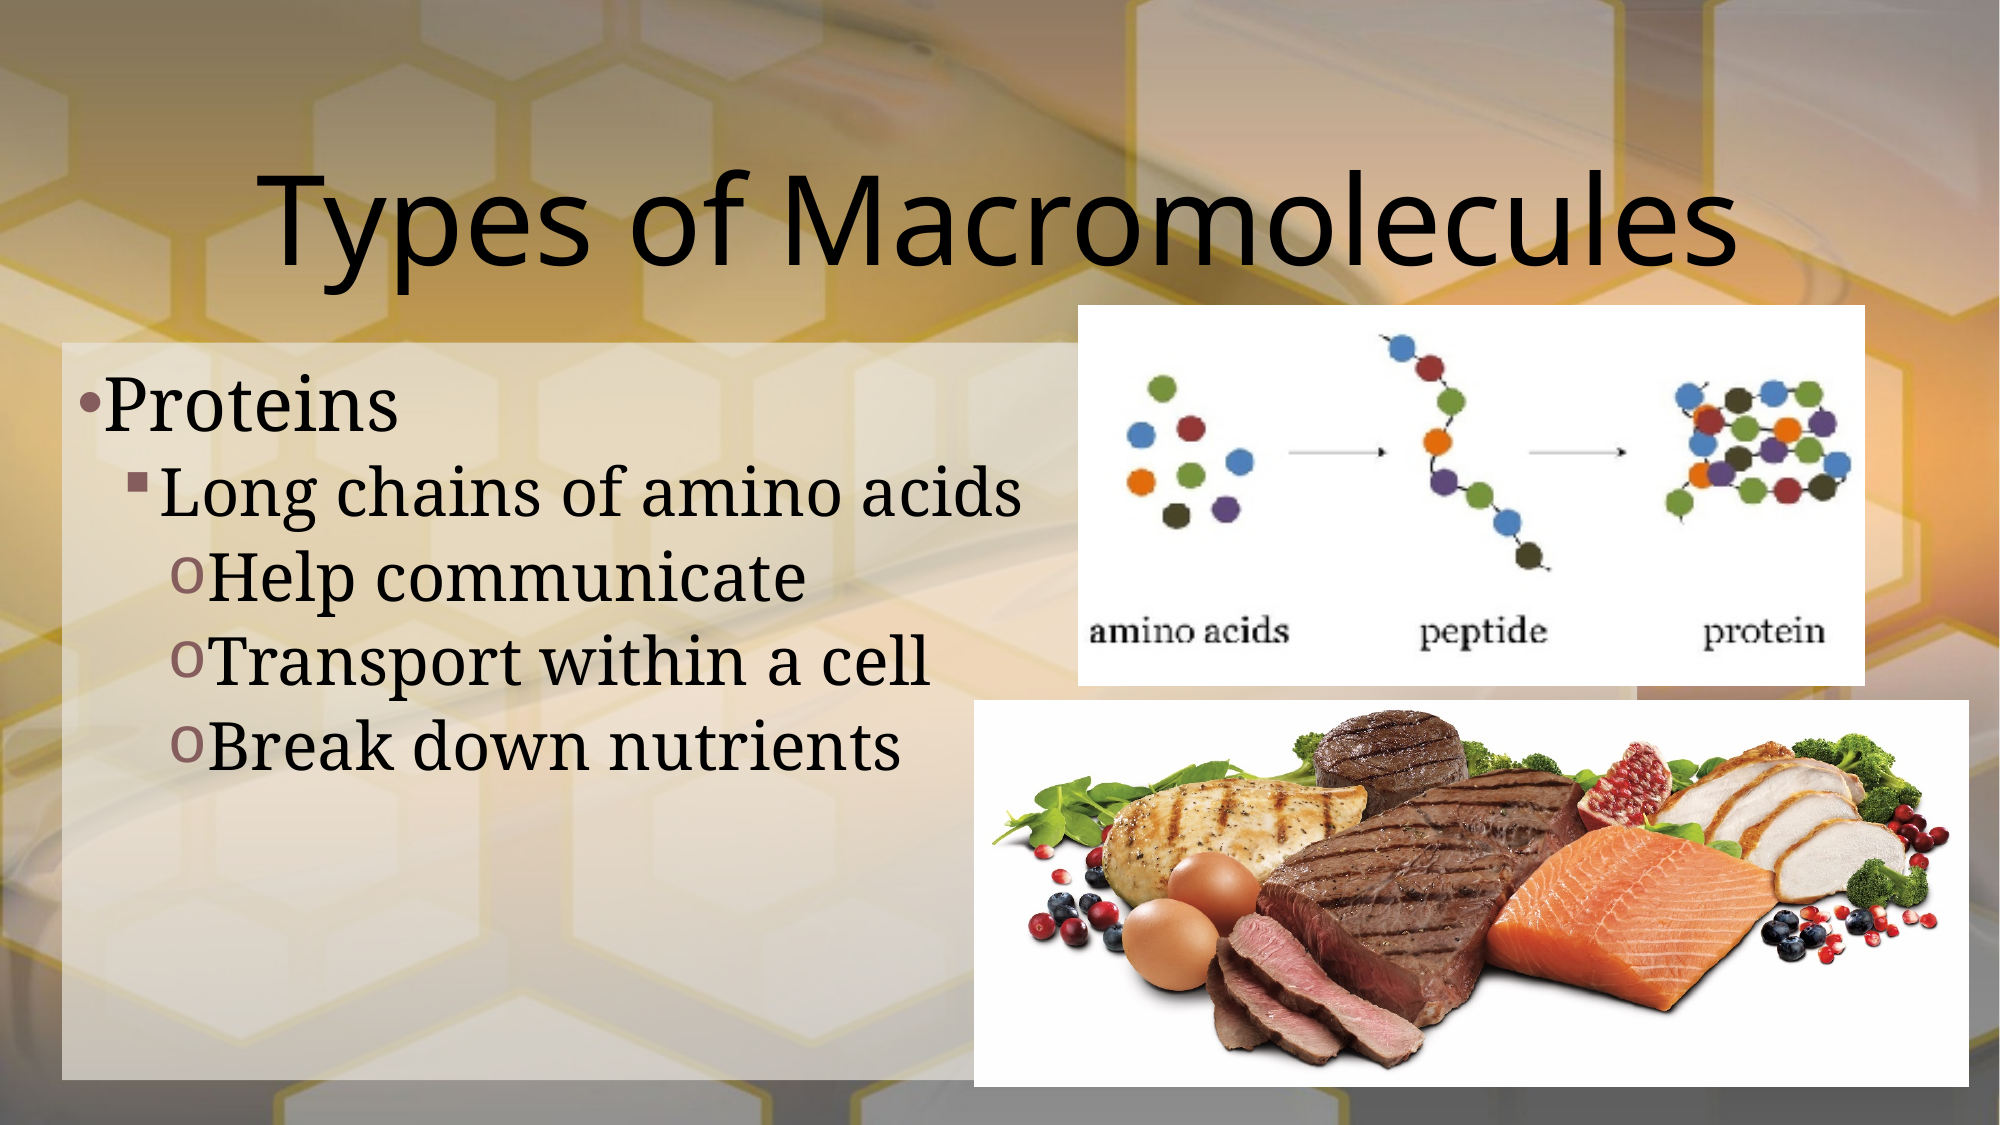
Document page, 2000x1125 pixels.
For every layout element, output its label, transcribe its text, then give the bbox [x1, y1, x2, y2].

list Proteins Long chains of amino acids Help communicate Transport within a cell Break down nutrients [62, 342, 1638, 1081]
picture [0, 0, 2000, 1125]
title Types of Macromolecules [31, 112, 1969, 300]
